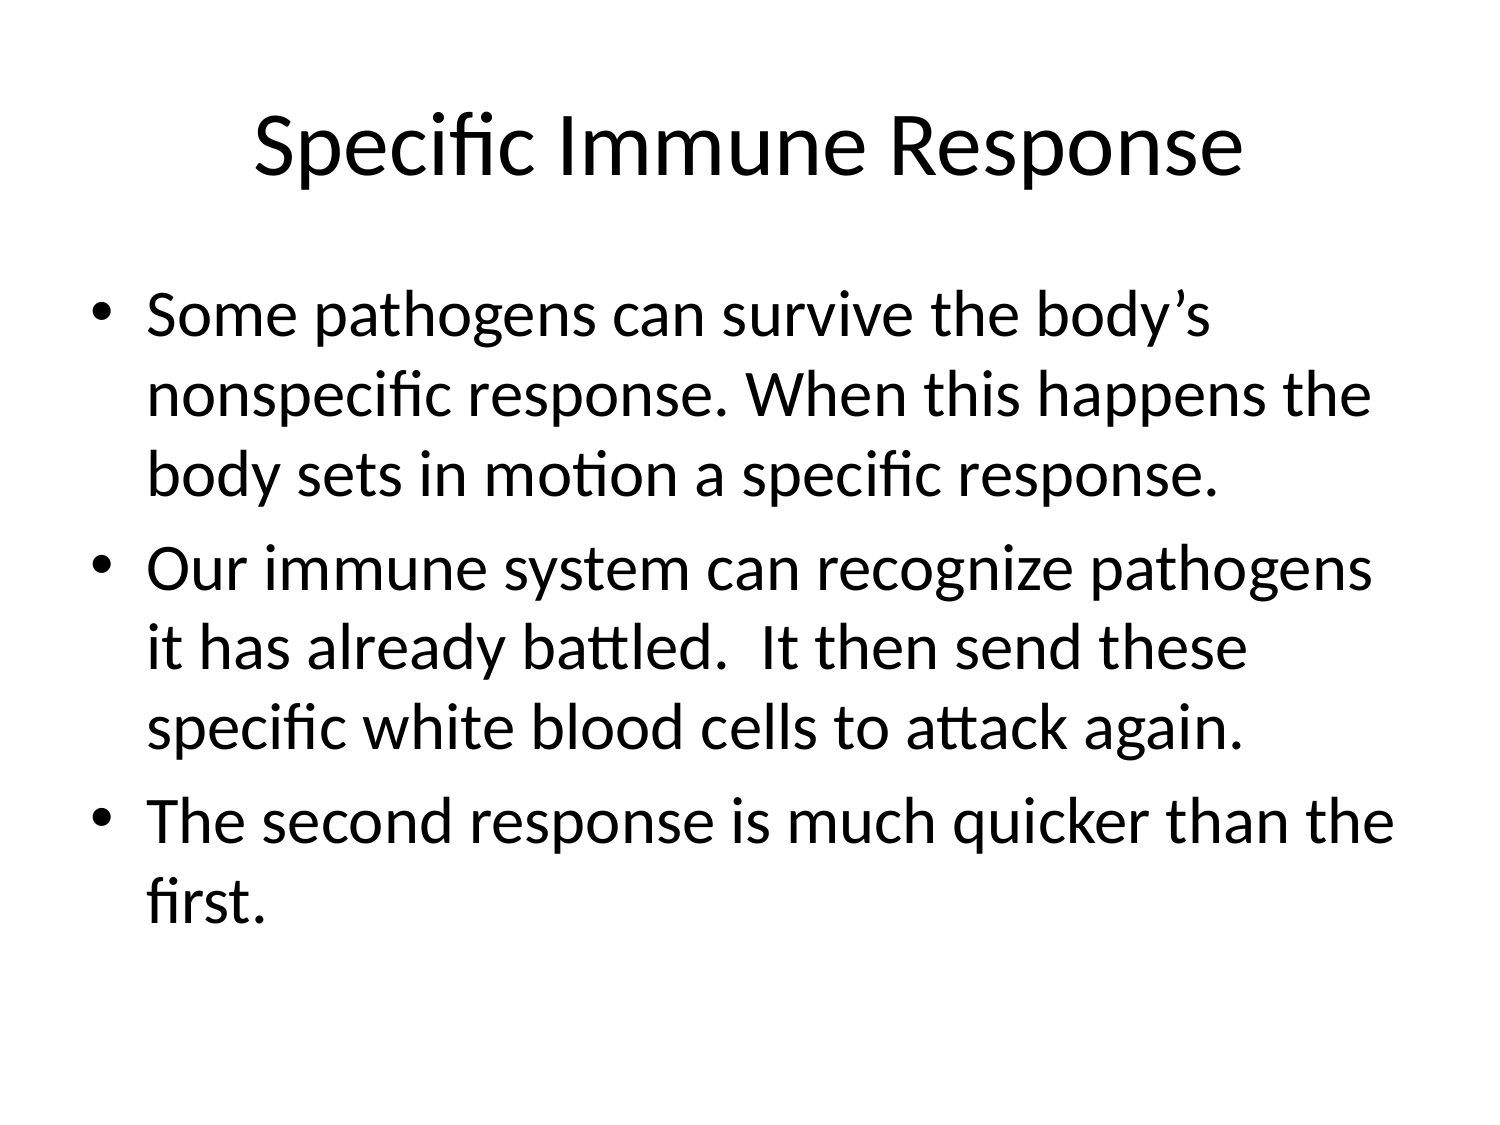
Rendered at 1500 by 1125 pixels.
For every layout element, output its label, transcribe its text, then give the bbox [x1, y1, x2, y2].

list Some pathogens can survive the body’s nonspecific response. When this happens the body sets in motion a specific response. Our immune system can recognize pathogens it has already battled. It then send these specific white blood cells to attack again. The second response is much quicker than the first. [75, 262, 1425, 1005]
title Specific Immune Response [75, 45, 1425, 233]
